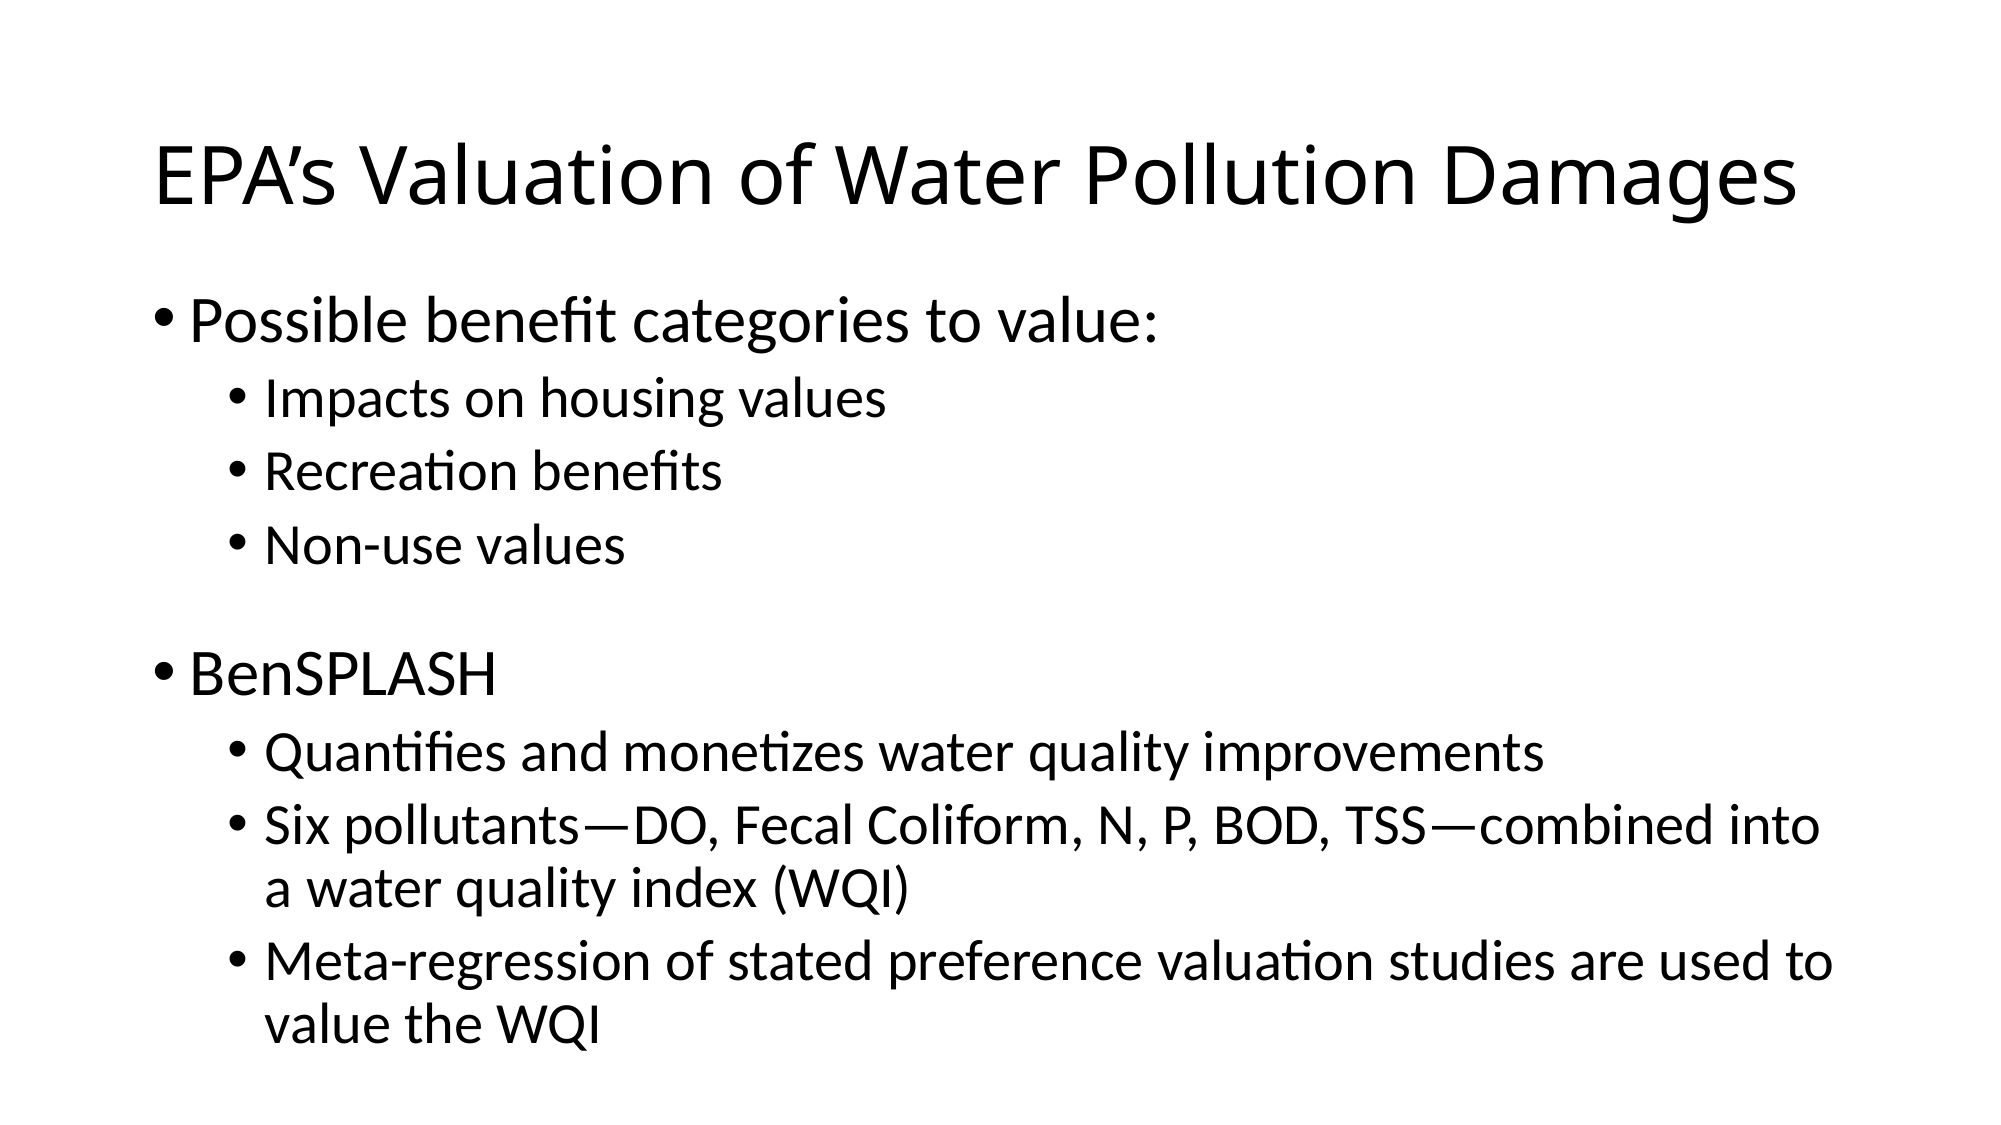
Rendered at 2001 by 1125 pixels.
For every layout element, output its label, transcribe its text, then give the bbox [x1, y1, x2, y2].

text_box EPA’s Valuation of Water Pollution Damages [137, 59, 1863, 278]
list Possible benefit categories to value: Impacts on housing values Recreation benefits Non-use values BenSPLASH Quantifies and monetizes water quality improvements Six pollutants—DO, Fecal Coliform, N, P, BOD, TSS—combined into a water quality index (WQI) Meta-regression of stated preference valuation studies are used to value the WQI [137, 278, 1863, 1053]
